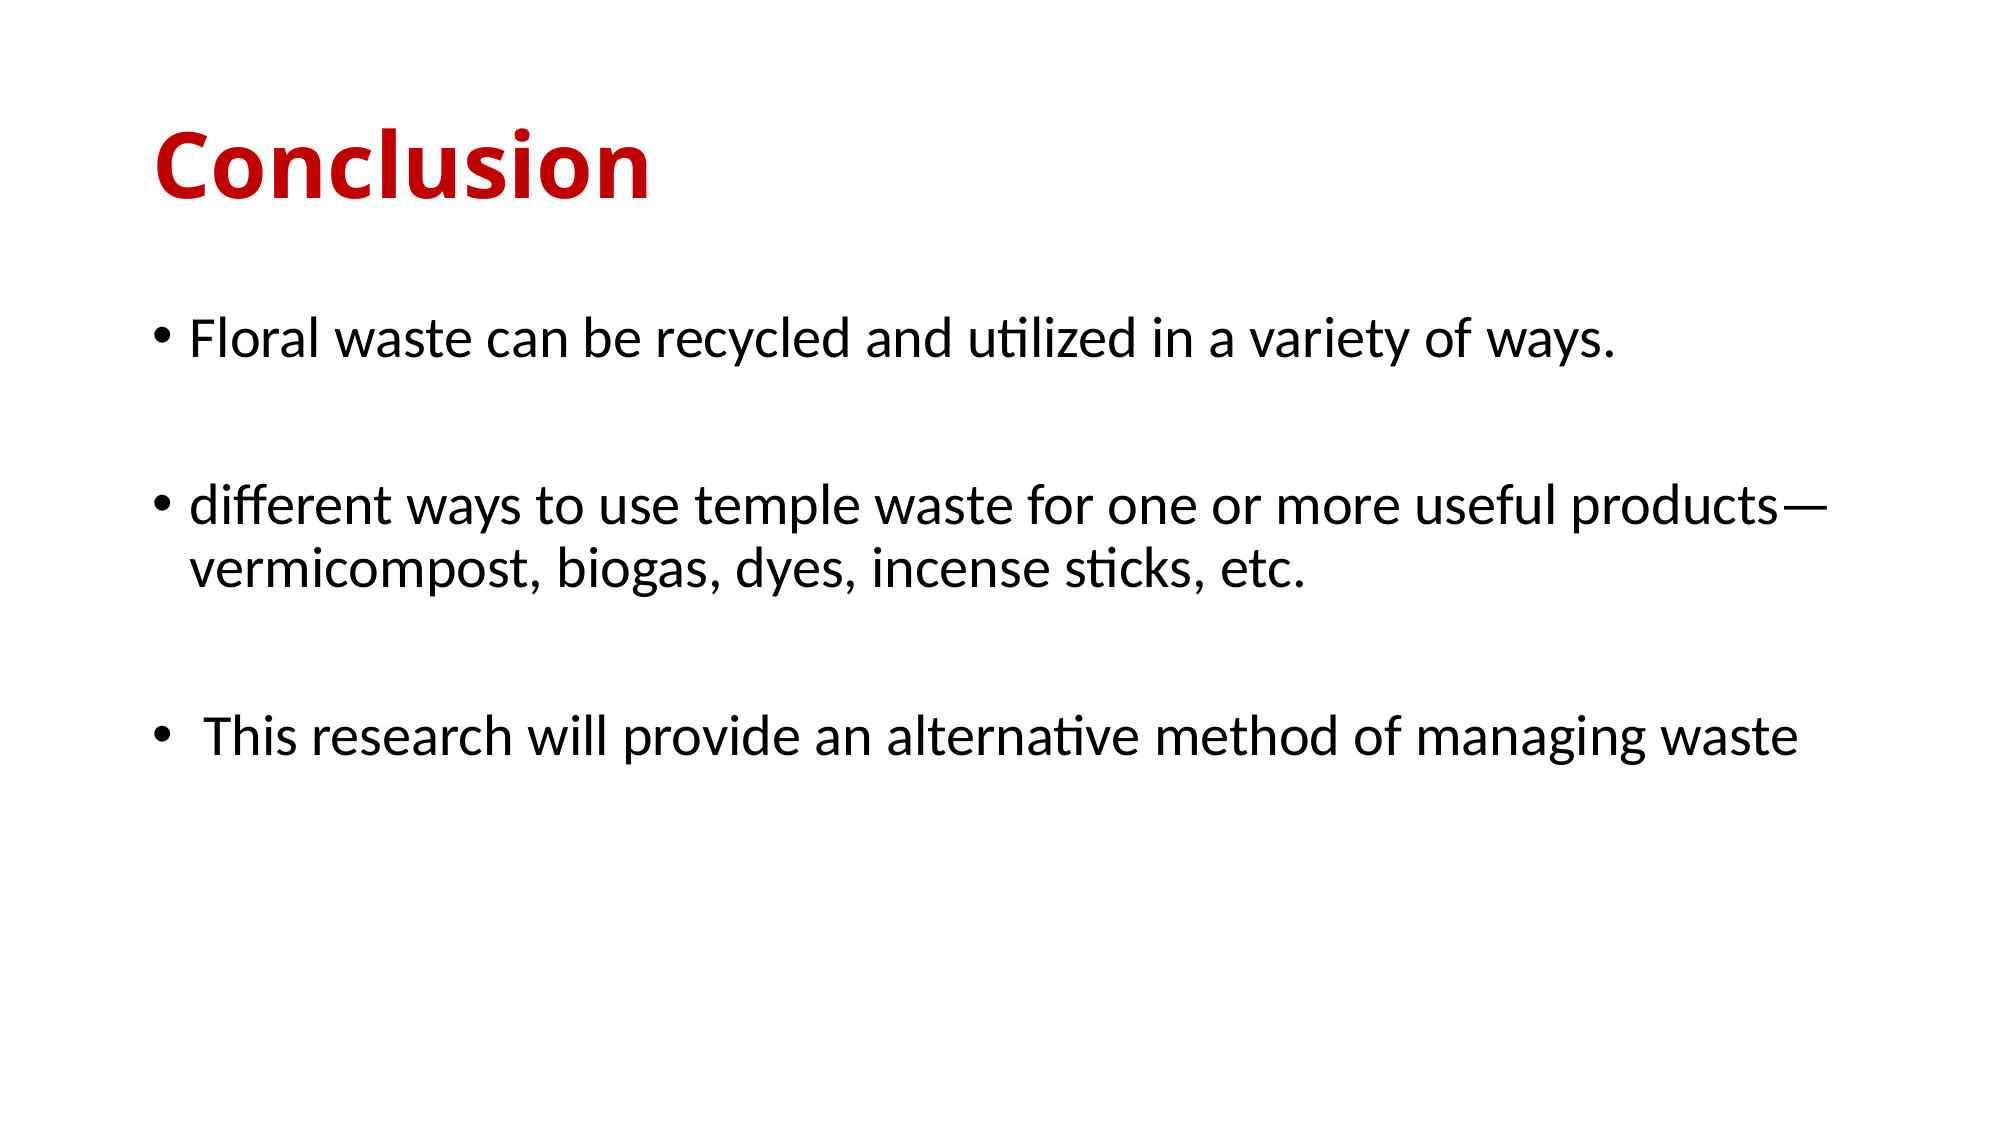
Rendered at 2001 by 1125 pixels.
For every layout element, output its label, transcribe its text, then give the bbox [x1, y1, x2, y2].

list Floral waste can be recycled and utilized in a variety of ways. different ways to use temple waste for one or more useful products—vermicompost, biogas, dyes, incense sticks, etc. This research will provide an alternative method of managing waste [137, 299, 1863, 1014]
title Conclusion [137, 59, 1863, 278]
